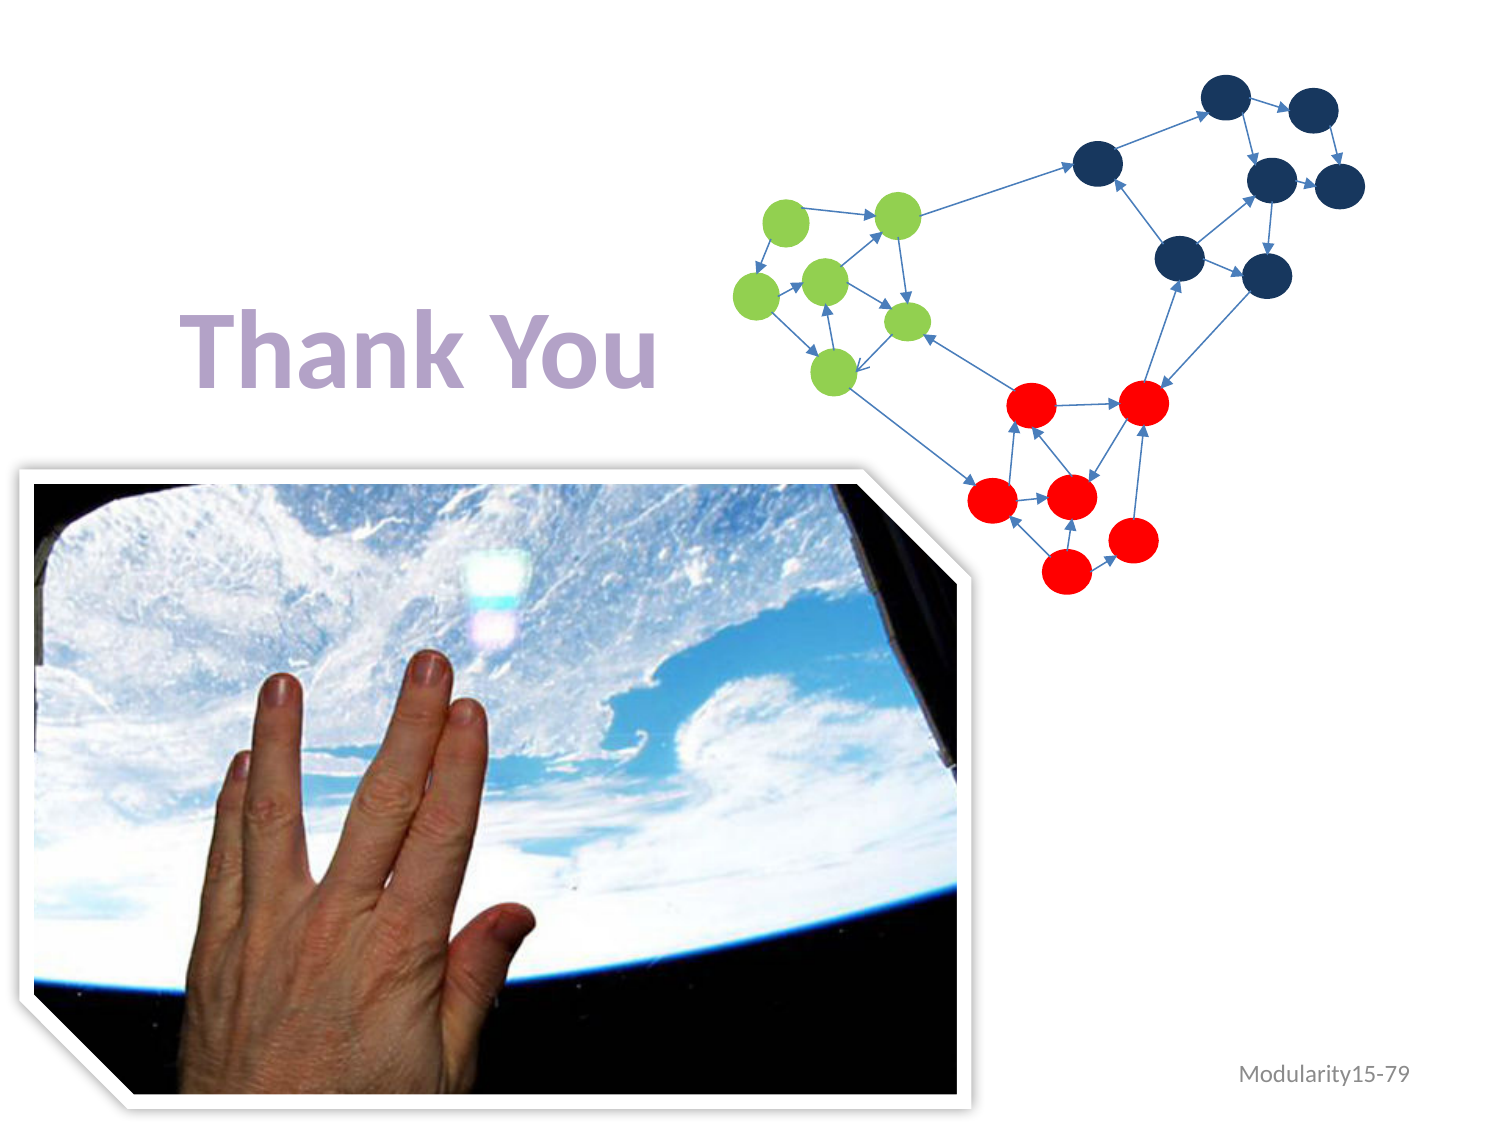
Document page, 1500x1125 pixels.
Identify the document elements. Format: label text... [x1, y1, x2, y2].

picture [26, 476, 965, 1102]
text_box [734, 76, 1364, 593]
text_box Thank You [164, 268, 677, 419]
slide_number Modularity15-79 [1074, 1042, 1425, 1103]
